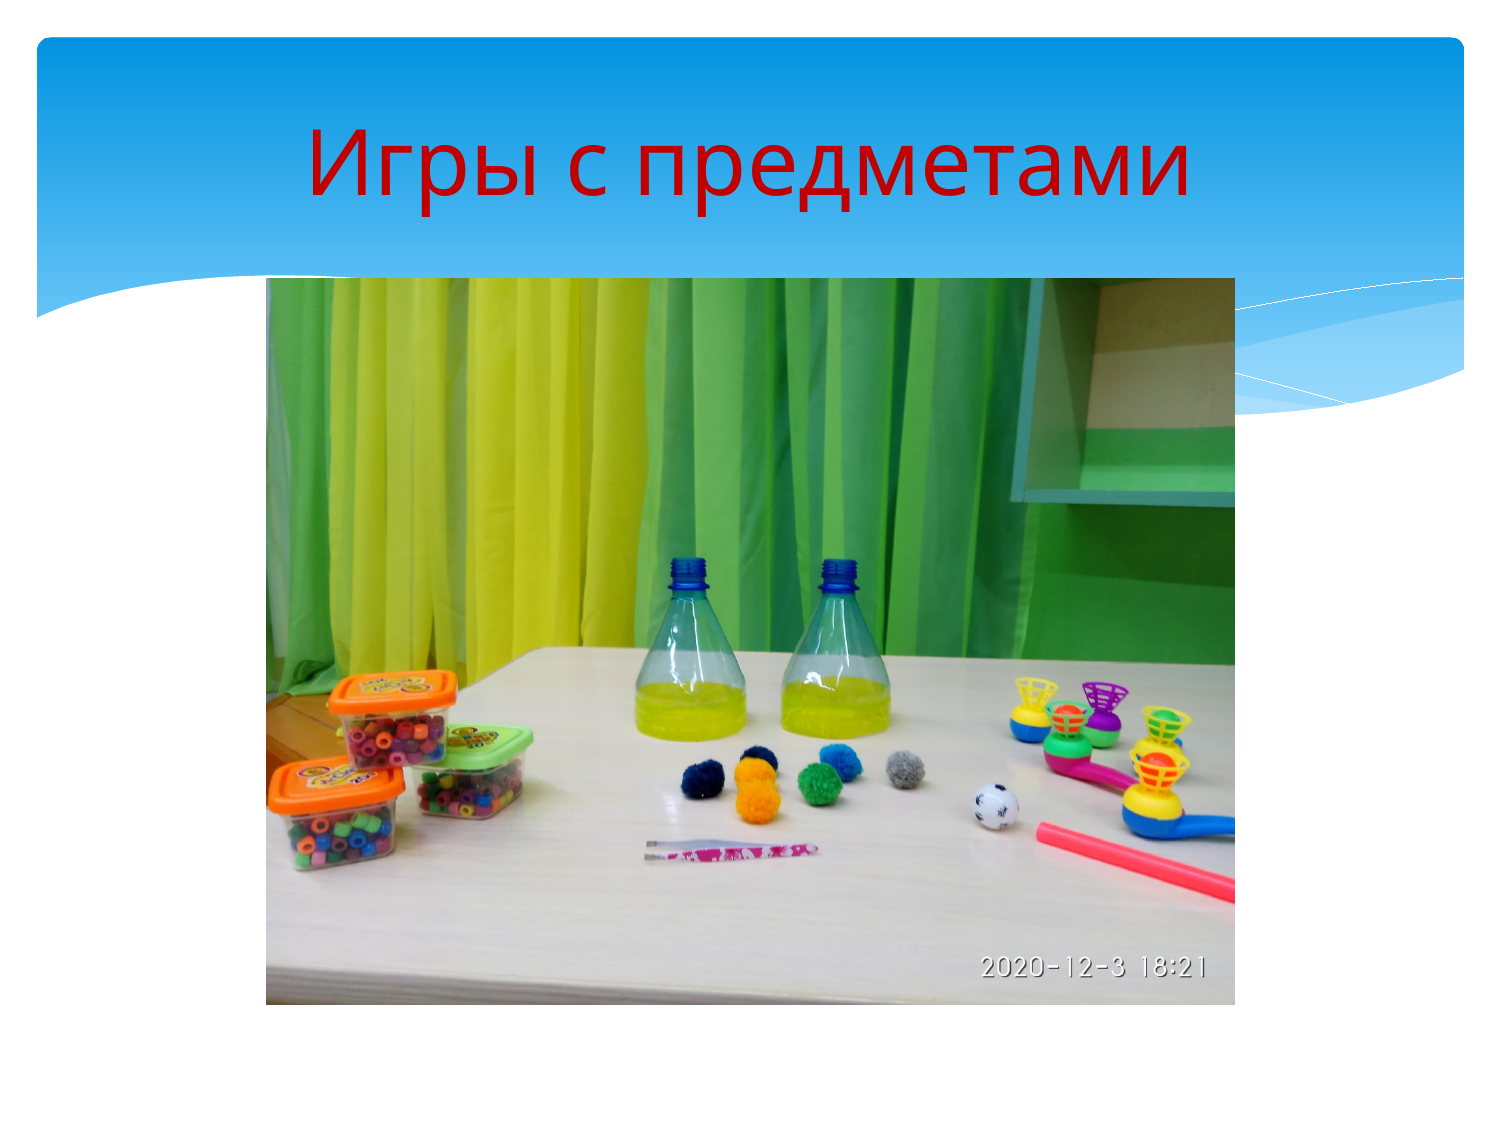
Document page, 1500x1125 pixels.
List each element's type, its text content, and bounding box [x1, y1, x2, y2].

title Игры с предметами [75, 55, 1425, 261]
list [266, 278, 1235, 1006]
